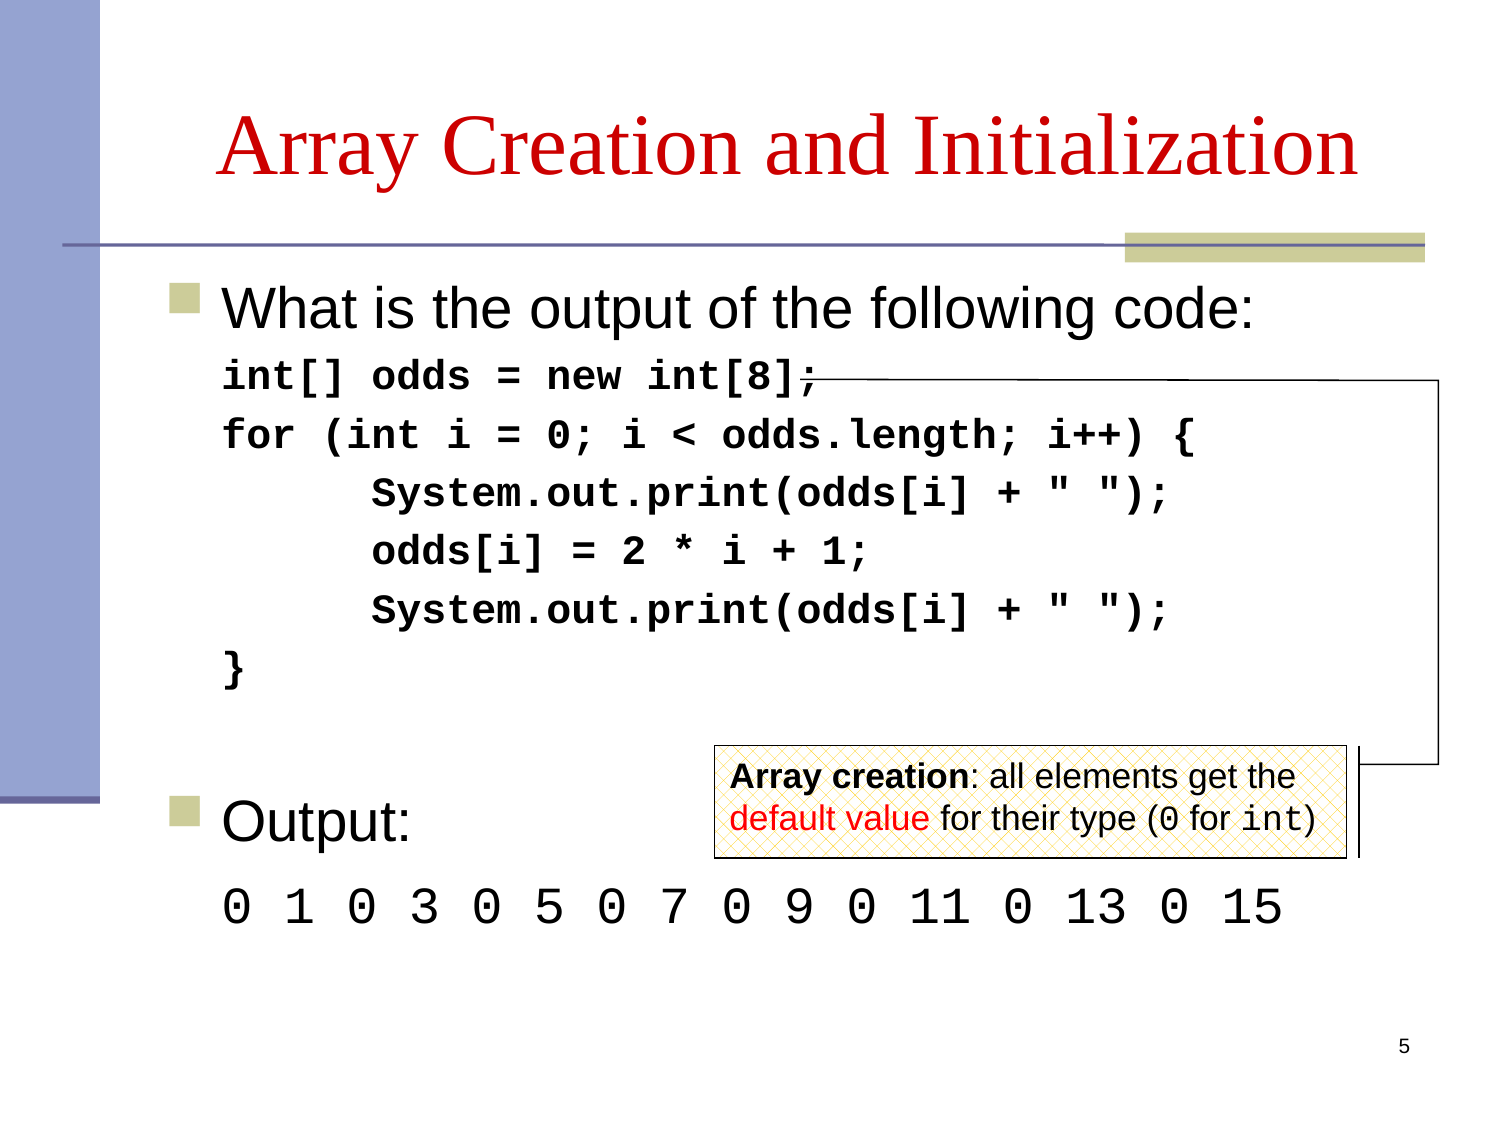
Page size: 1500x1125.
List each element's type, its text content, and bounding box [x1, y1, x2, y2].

text_box Array creation: all elements get the default value for their type (0 for int) [714, 745, 1347, 858]
title Array Creation and Initialization [149, 45, 1426, 234]
slide_number 5 [1112, 1024, 1426, 1101]
list What is the output of the following code: int[] odds = new int[8]; for (int i = 0; i < odds.length; i++) { System.out.print(odds[i] + " "); odds[i] = 2 * i + 1; System.out.print(odds[i] + " "); } Output: 0 1 0 3 0 5 0 7 0 9 0 11 0 13 0 15 [149, 262, 1426, 1006]
